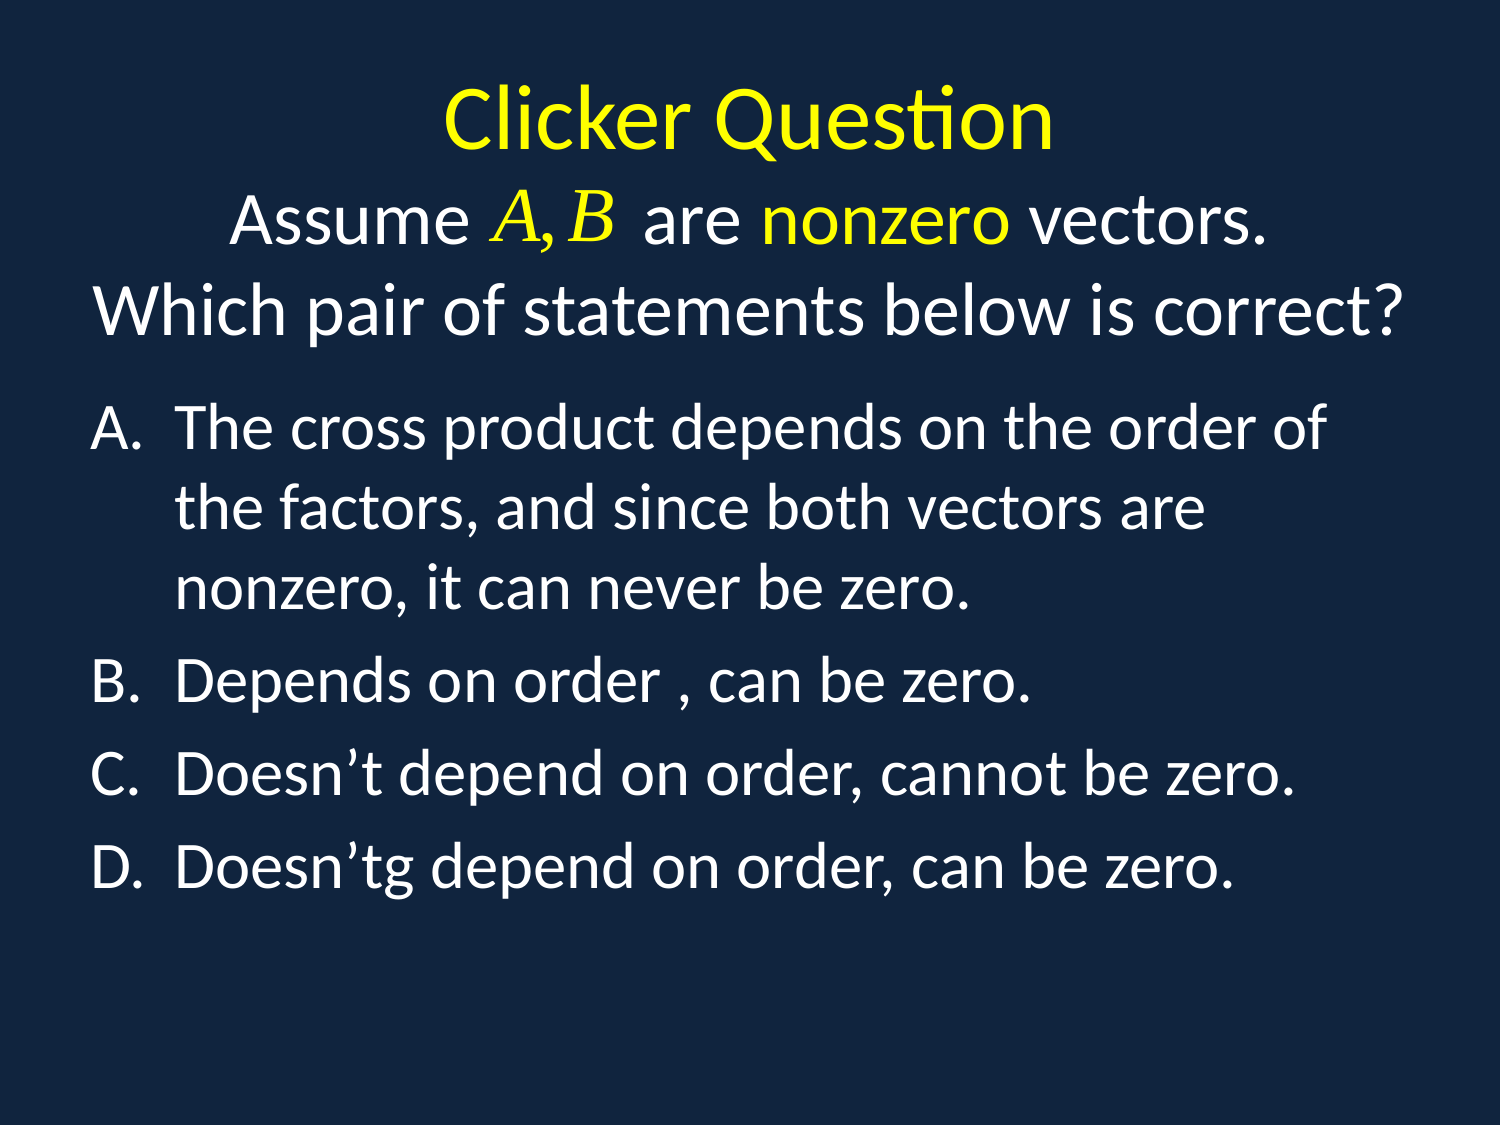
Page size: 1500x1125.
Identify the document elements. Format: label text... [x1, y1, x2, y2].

list The cross product depends on the order of the factors, and since both vectors are nonzero, it can never be zero. Depends on order , can be zero. Doesn’t depend on order, cannot be zero. Doesn’tg depend on order, can be zero. [75, 375, 1425, 1005]
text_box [482, 160, 621, 263]
title Clicker Question Assume are nonzero vectors. Which pair of statements below is correct? [75, 45, 1425, 363]
